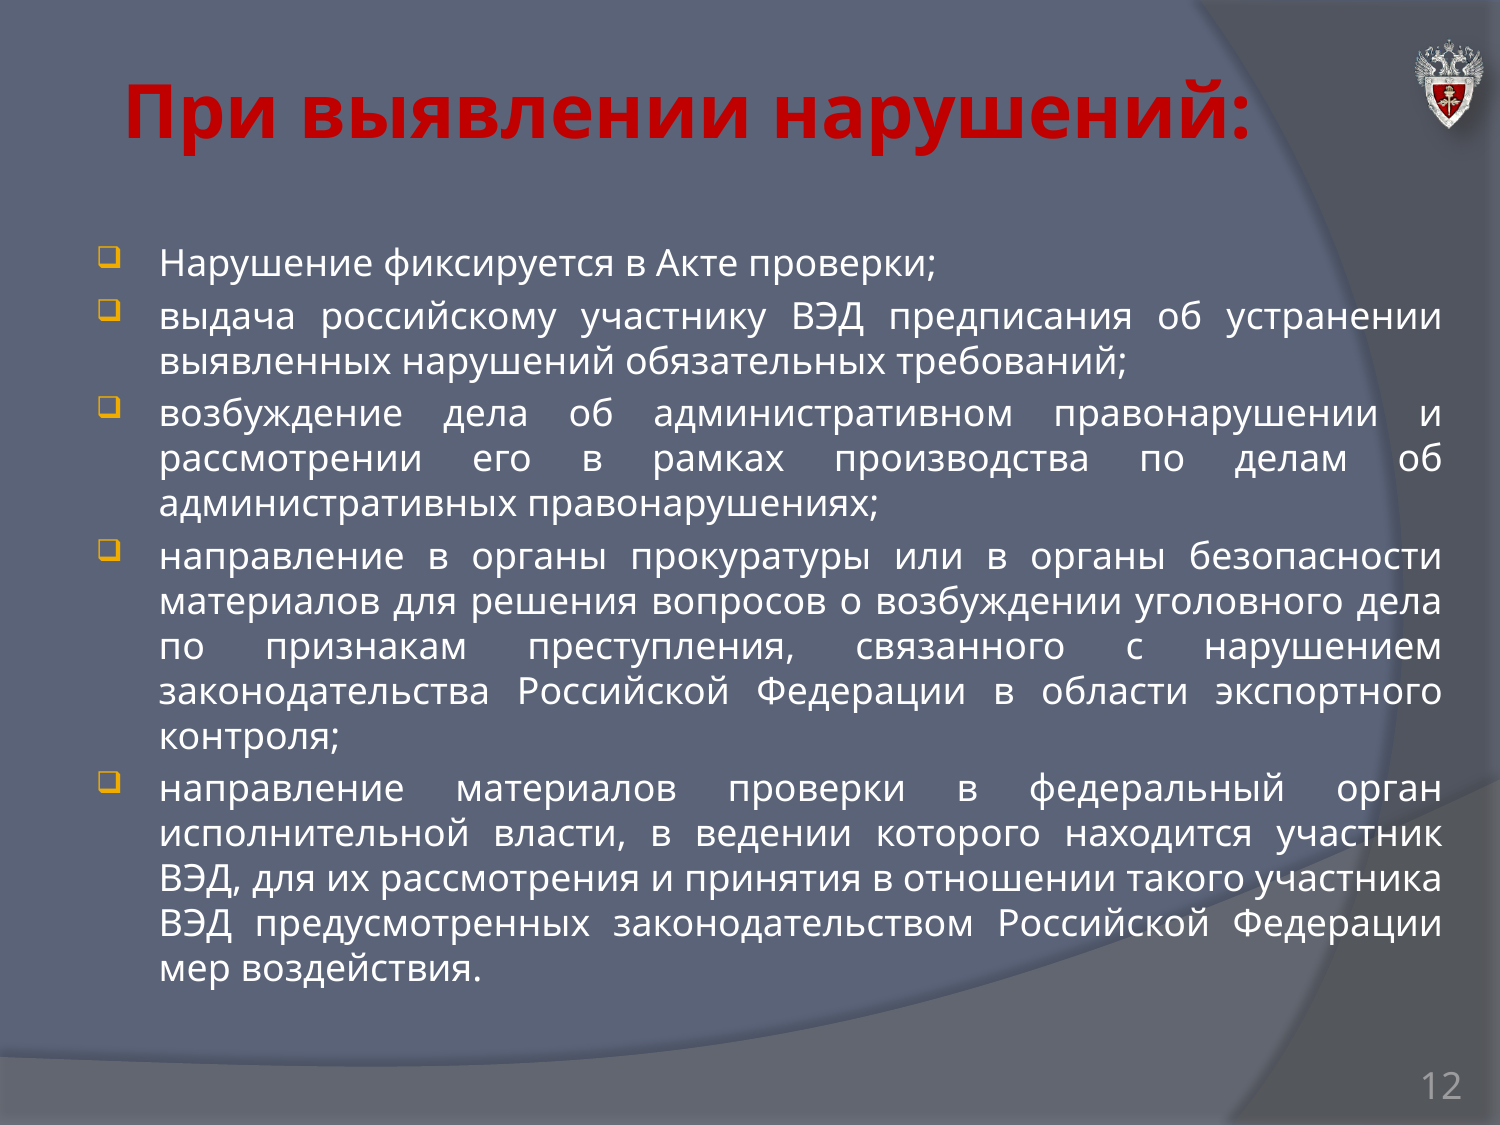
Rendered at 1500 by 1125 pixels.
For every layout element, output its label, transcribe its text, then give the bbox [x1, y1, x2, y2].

list Нарушение фиксируется в Акте проверки; выдача российскому участнику ВЭД предписания об устранении выявленных нарушений обязательных требований; возбуждение дела об административном правонарушении и рассмотрении его в рамках производства по делам об административных правонарушениях; направление в органы прокуратуры или в органы безопасности материалов для решения вопросов о возбуждении уголовного дела по признакам преступления, связанного с нарушением законодательства Российской Федерации в области экспортного контроля; направление материалов проверки в федеральный орган исполнительной власти, в ведении которого находится участник ВЭД, для их рассмотрения и принятия в отношении такого участника ВЭД предусмотренных законодательством Российской Федерации мер воздействия. [74, 231, 1460, 1006]
picture [1411, 34, 1489, 131]
slide_number 12 [1337, 1053, 1463, 1114]
title При выявлении нарушений: [74, 44, 1301, 173]
